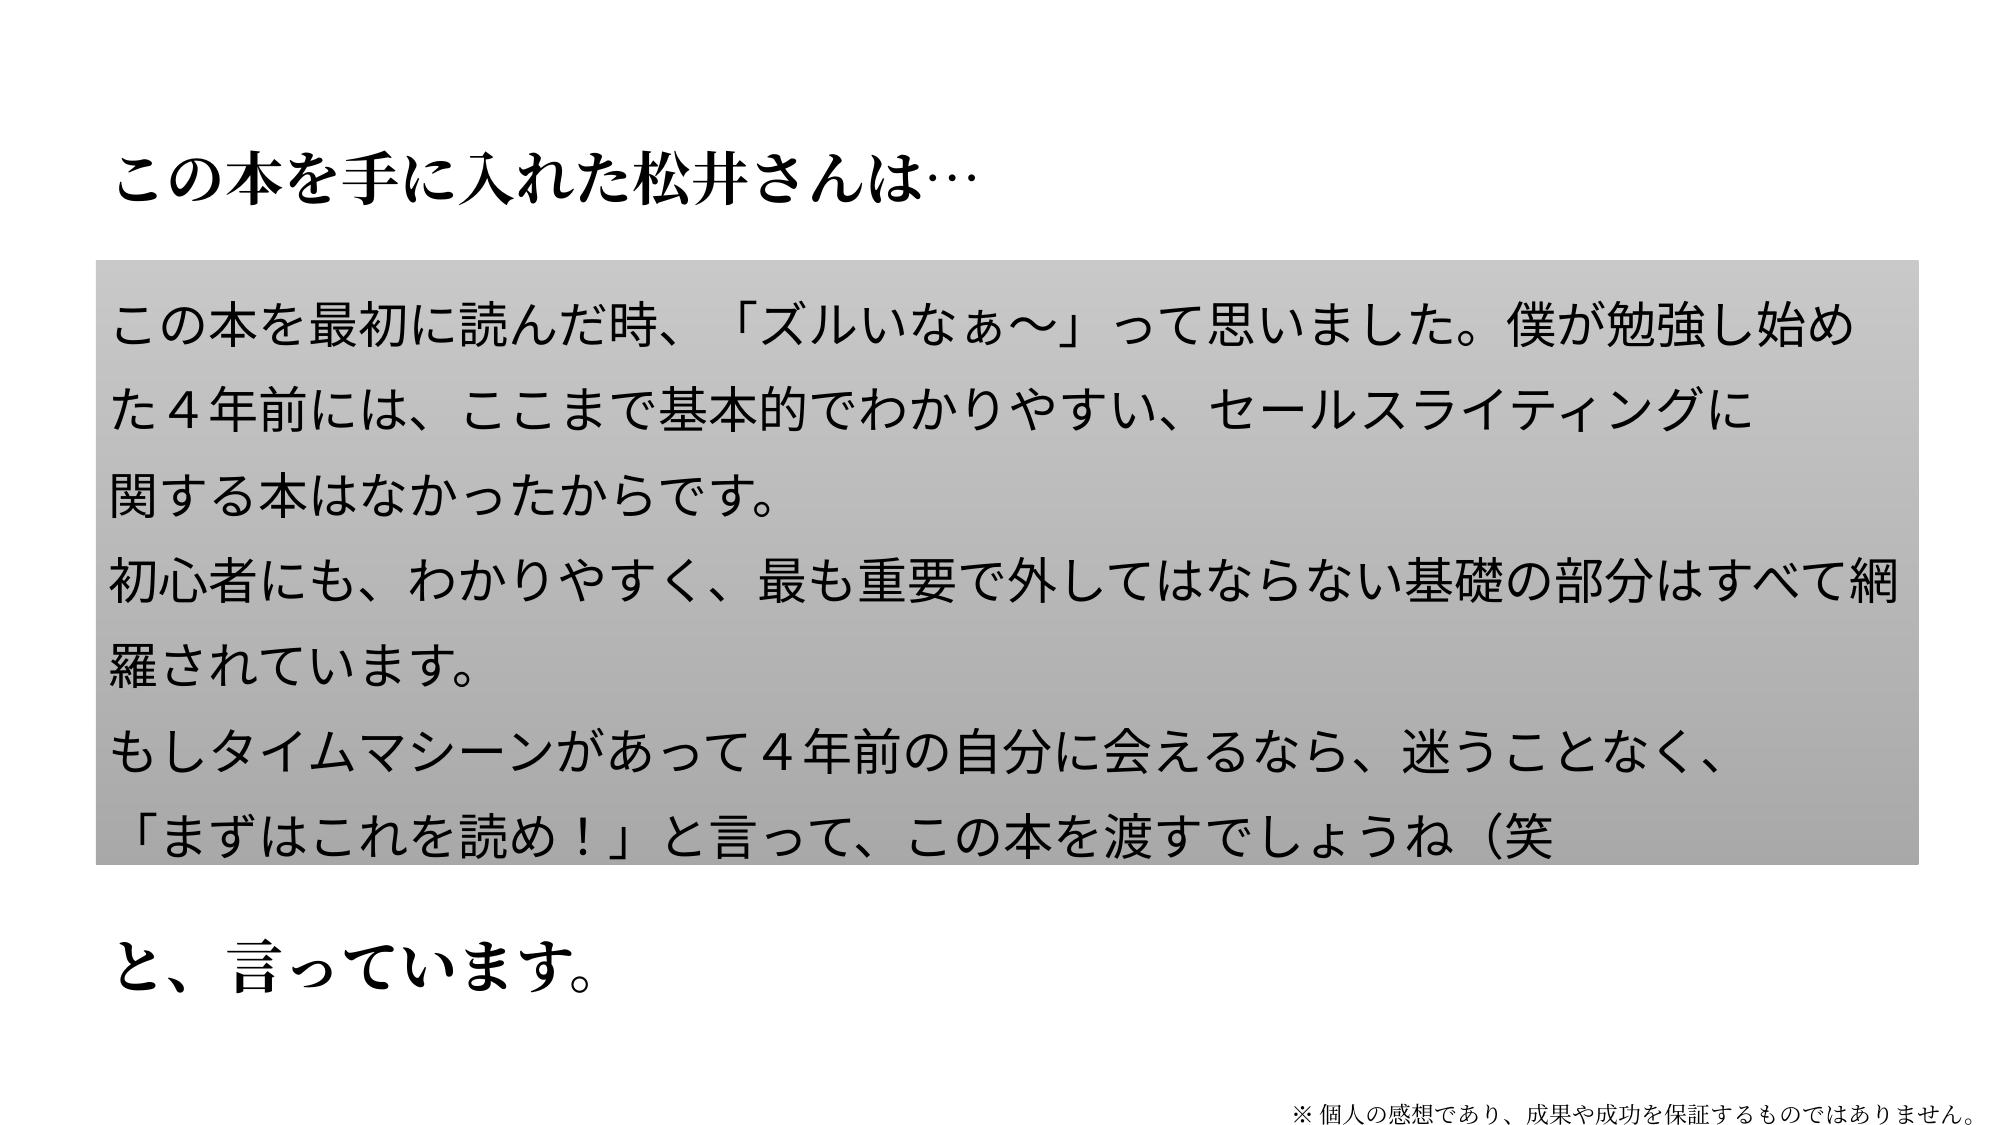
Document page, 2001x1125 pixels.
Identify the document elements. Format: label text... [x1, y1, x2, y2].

text_box この本を手に入れた松井さんは… ・セールスライティングとは一体どういうものなのか？ ・セールスライティングを学べば、キャリアがどうかわるのか？ ・セールスライティングを学べば報酬はどうなるのか？ それを知るには、この本だけでいいと思います。 １冊で内容がまとまっているので、 セールスライティングを効率よく学べると思います… と、言っています。 [93, 874, 1919, 1008]
text_box ※個人の感想であり、成果や成功を保証するものではありません。 [1199, 1020, 2000, 1125]
text_box この本を最初に読んだ時、「ズルいなぁ～」って思いました。僕が勉強し始めた４年前には、ここまで基本的でわかりやすい、セールスライティングに 関する本はなかったからです。 初心者にも、わかりやすく、最も重要で外してはならない基礎の部分はすべて網羅されています。 もしタイムマシーンがあって４年前の自分に会えるなら、迷うことなく、 「まずはこれを読め！」と言って、この本を渡すでしょうね（笑 [93, 260, 1919, 874]
text_box この本を手に入れた松井さんは… ・セールスライティングとは一体どういうものなのか？ ・セールスライティングを学べば、キャリアがどうかわるのか？ ・セールスライティングを学べば報酬はどうなるのか？ それを知るには、この本だけでいいと思います。 １冊で内容がまとまっているので、 セールスライティングを効率よく学べると思います… と、言っています。 [93, 117, 1919, 260]
